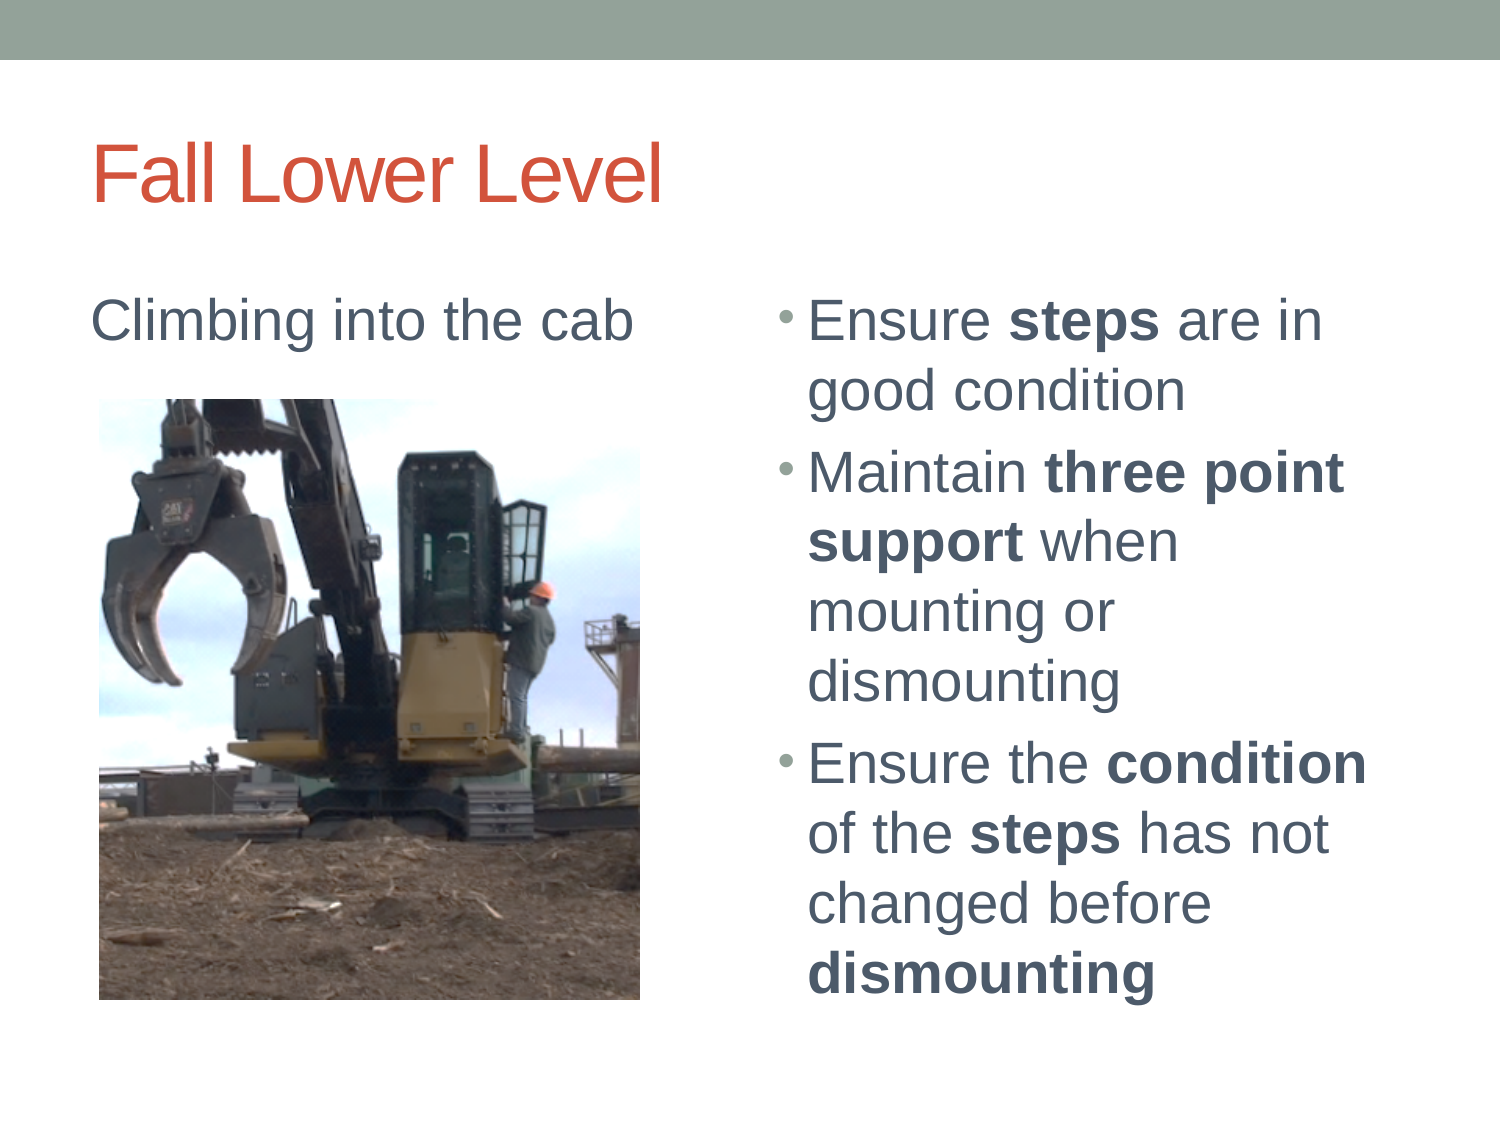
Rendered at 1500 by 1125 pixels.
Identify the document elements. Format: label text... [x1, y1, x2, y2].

list Ensure steps are in good condition Maintain three point support when mounting or dismounting Ensure the condition of the steps has not changed before dismounting [762, 274, 1425, 1049]
list Climbing into the cab [75, 274, 738, 1049]
picture [99, 399, 641, 1001]
title Fall Lower Level [75, 87, 1425, 250]
